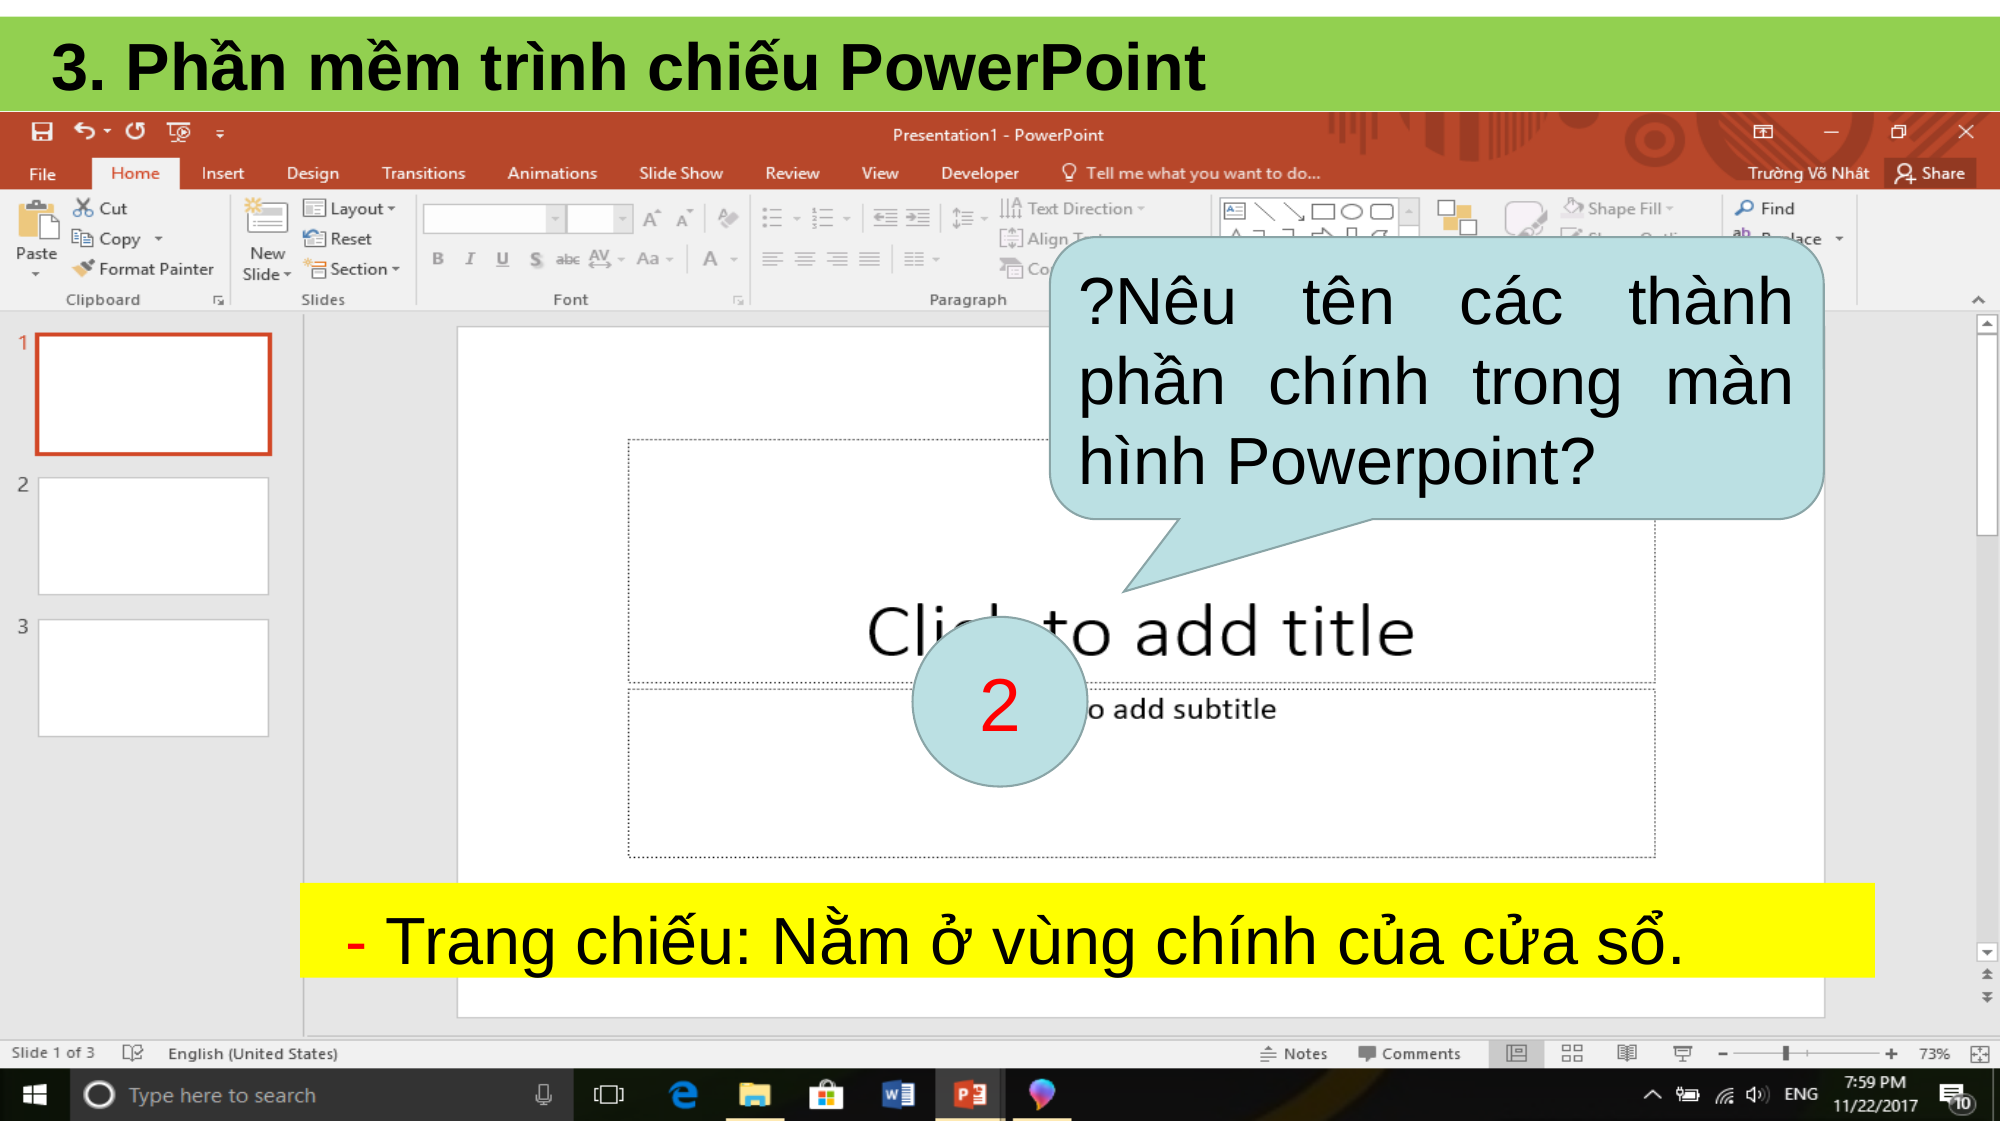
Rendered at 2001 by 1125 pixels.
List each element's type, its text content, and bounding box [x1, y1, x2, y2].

text_box 3. Phần mềm trình chiếu PowerPoint [0, 16, 2000, 112]
picture [0, 112, 2000, 1121]
